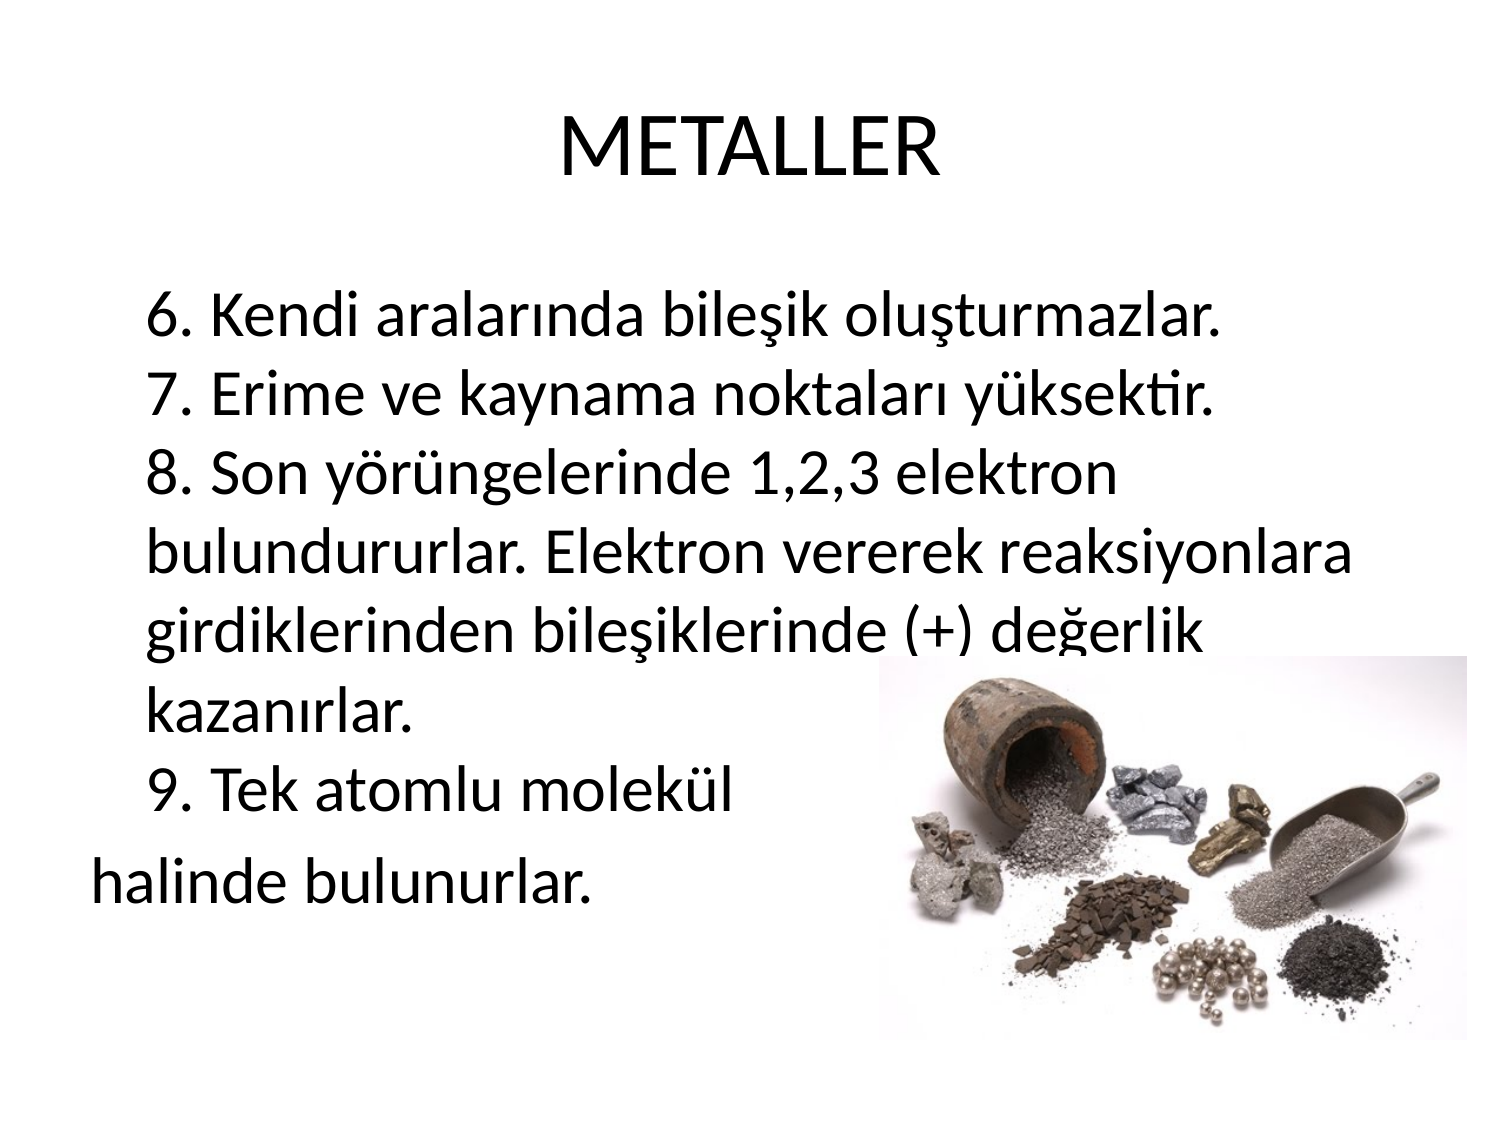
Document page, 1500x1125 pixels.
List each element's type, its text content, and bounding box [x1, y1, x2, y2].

list 6. Kendi aralarında bileşik oluşturmazlar. 7. Erime ve kaynama noktaları yüksektir. 8. Son yörüngelerinde 1,2,3 elektron bulundururlar. Elektron vererek reaksiyonlara girdiklerinden bileşiklerinde (+) değerlik kazanırlar. 9. Tek atomlu molekül halinde bulunurlar. [75, 262, 1425, 1005]
picture [879, 656, 1467, 1040]
title METALLER [75, 45, 1425, 233]
